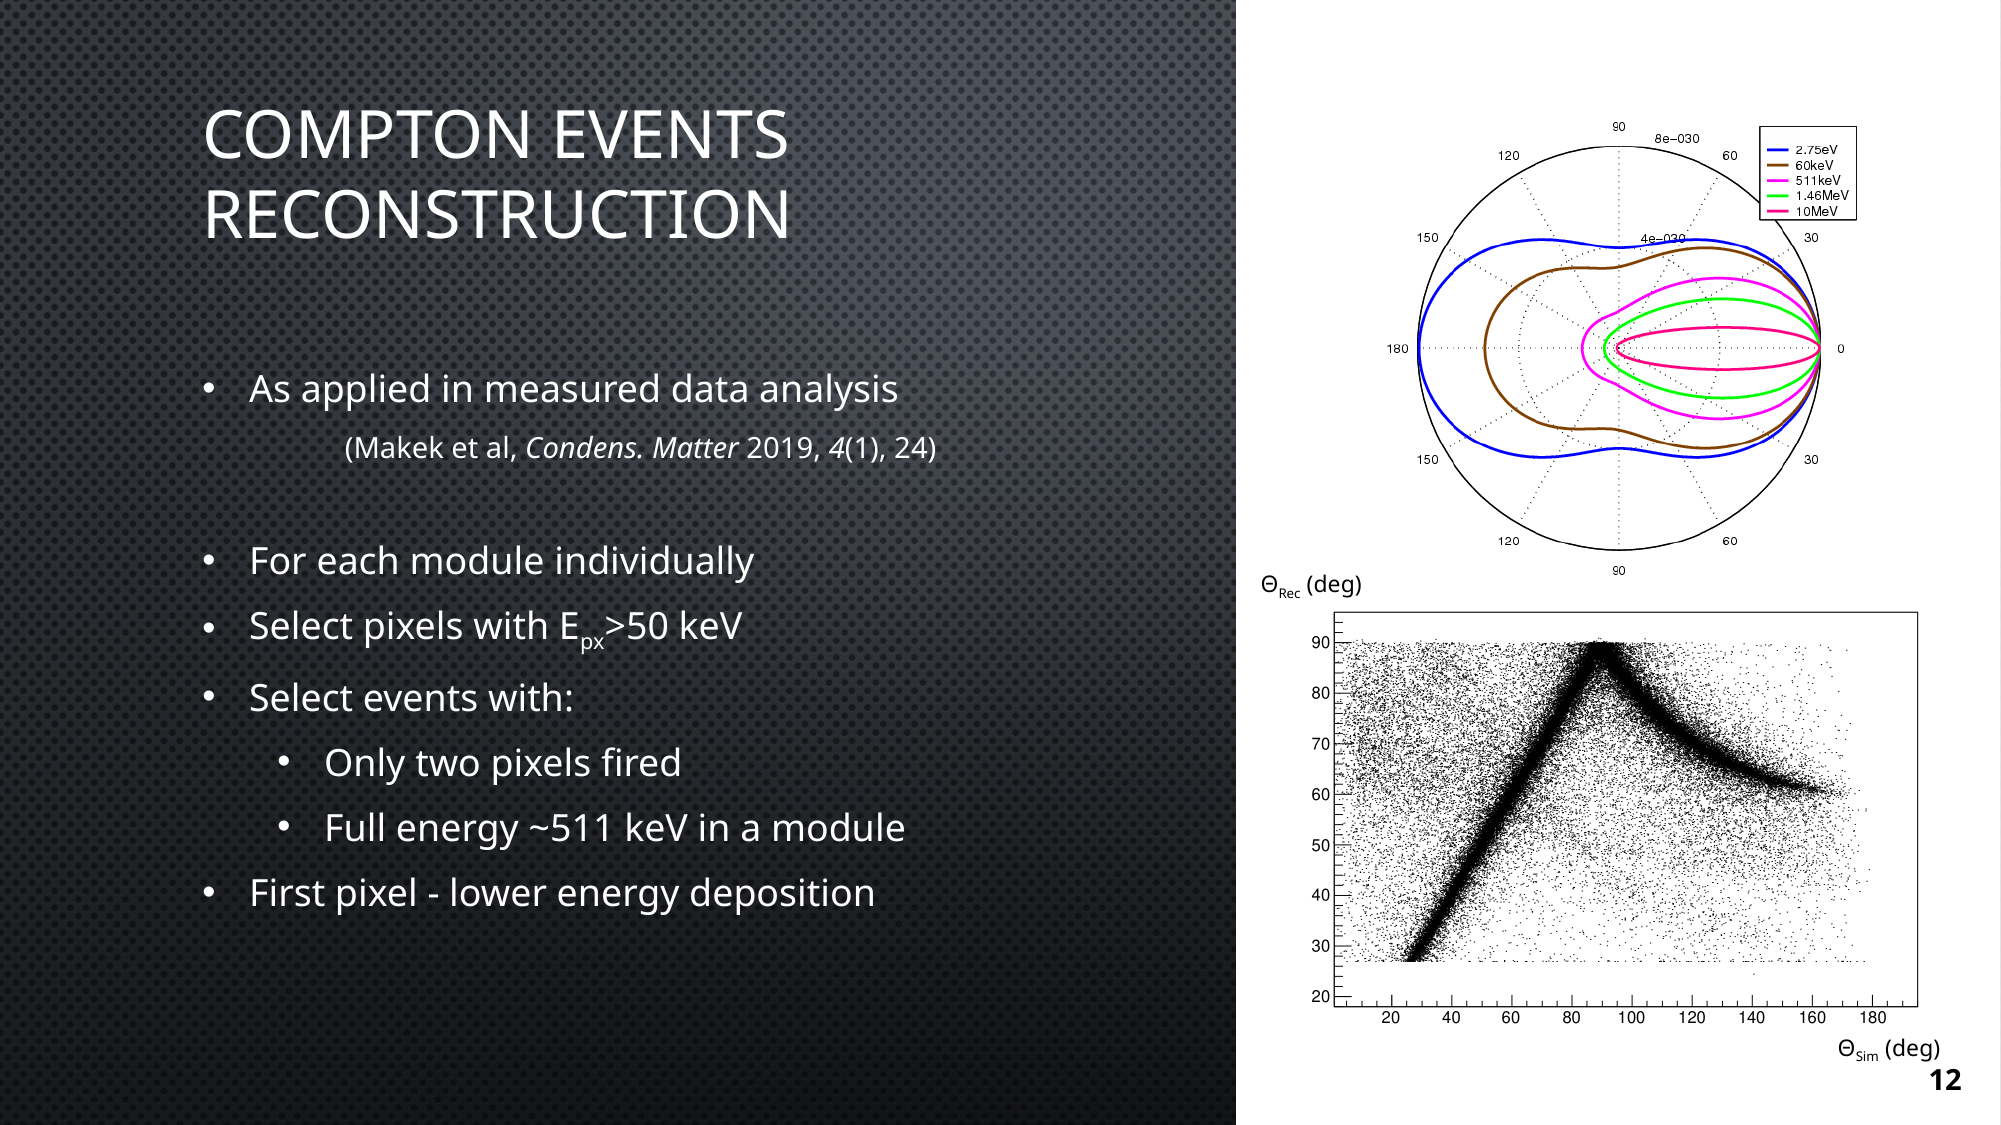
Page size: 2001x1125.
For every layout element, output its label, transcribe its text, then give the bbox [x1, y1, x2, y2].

picture [1300, 47, 1948, 1026]
text_box ΘSim (deg) [1822, 1025, 2000, 1072]
text_box ΘRec (deg) [1245, 562, 1370, 609]
text_box As applied in measured data analysis (Makek et al, Condens. Matter 2019, 4(1), 24) For each module individually Select pixels with Epx>50 keV Select events with: Only two pixels fired Full energy ~511 keV in a module First pixel - lower energy deposition [187, 353, 1159, 991]
text_box [1234, 0, 2000, 1125]
slide_number 12 [1886, 1072, 1977, 1112]
title Compton events reconstruction [187, 15, 1178, 329]
